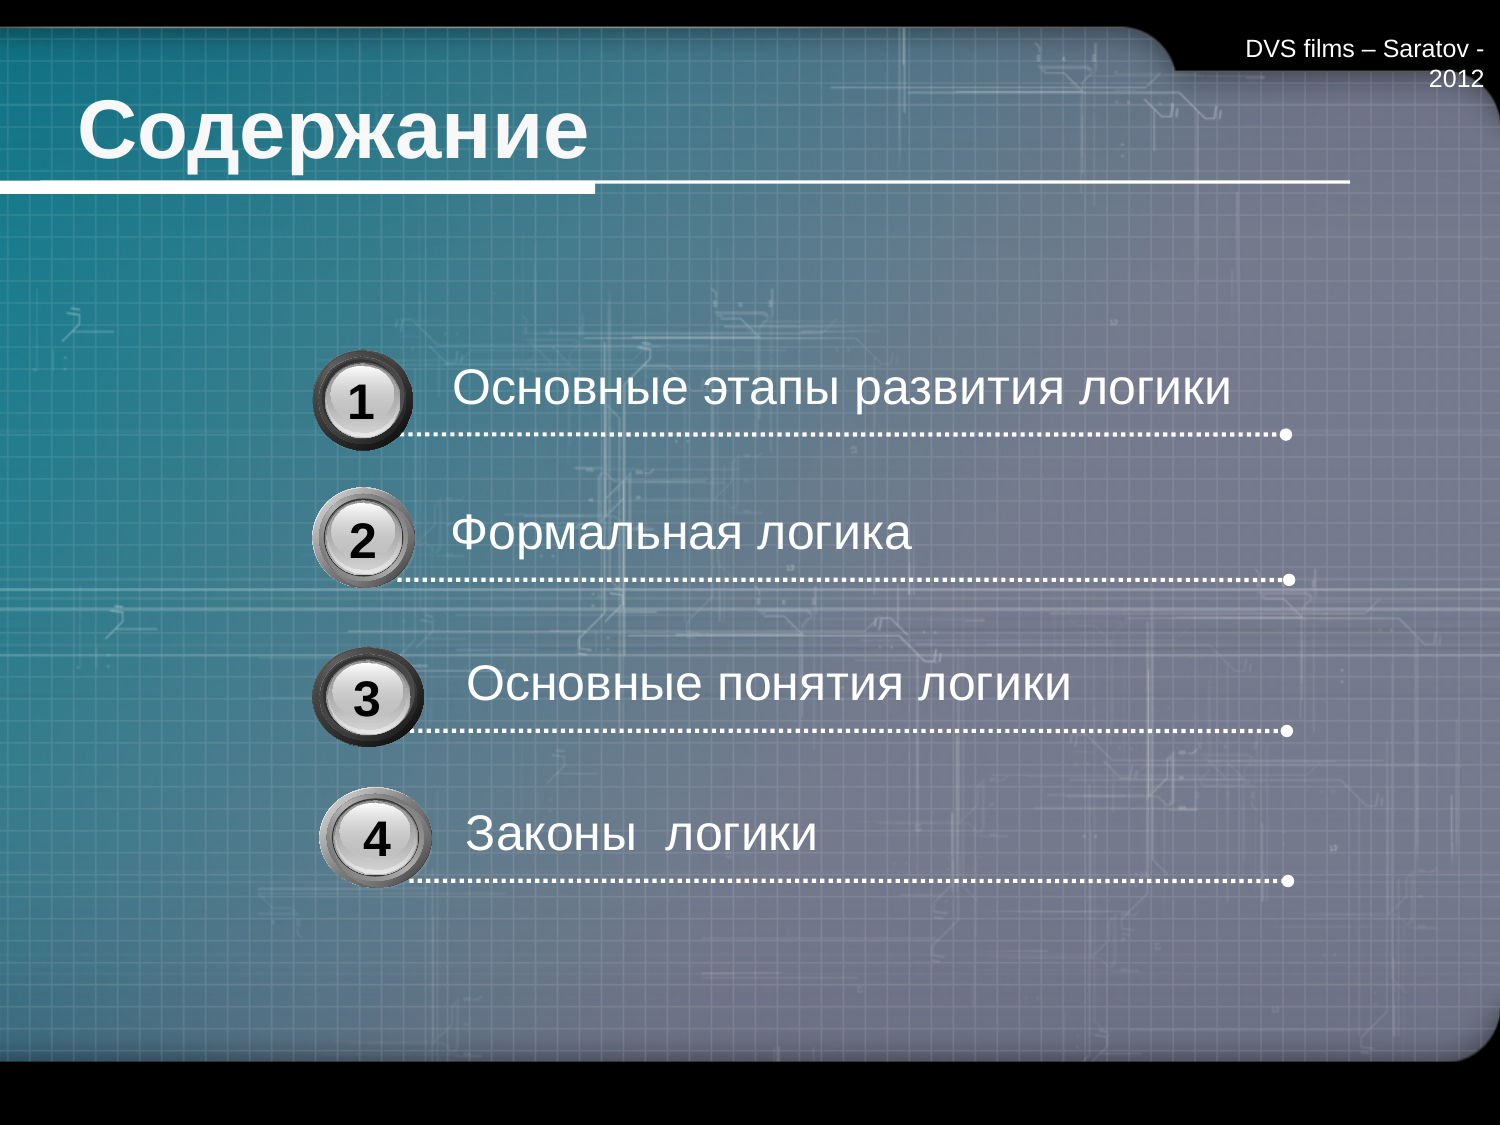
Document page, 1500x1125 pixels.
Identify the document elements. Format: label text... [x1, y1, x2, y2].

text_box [312, 346, 1287, 451]
footer DVS films – Saratov - 2012 [1168, 24, 1500, 76]
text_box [312, 642, 1288, 748]
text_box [312, 487, 1290, 588]
title Содержание [62, 87, 1401, 163]
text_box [319, 787, 1289, 888]
picture [0, 0, 1500, 1125]
